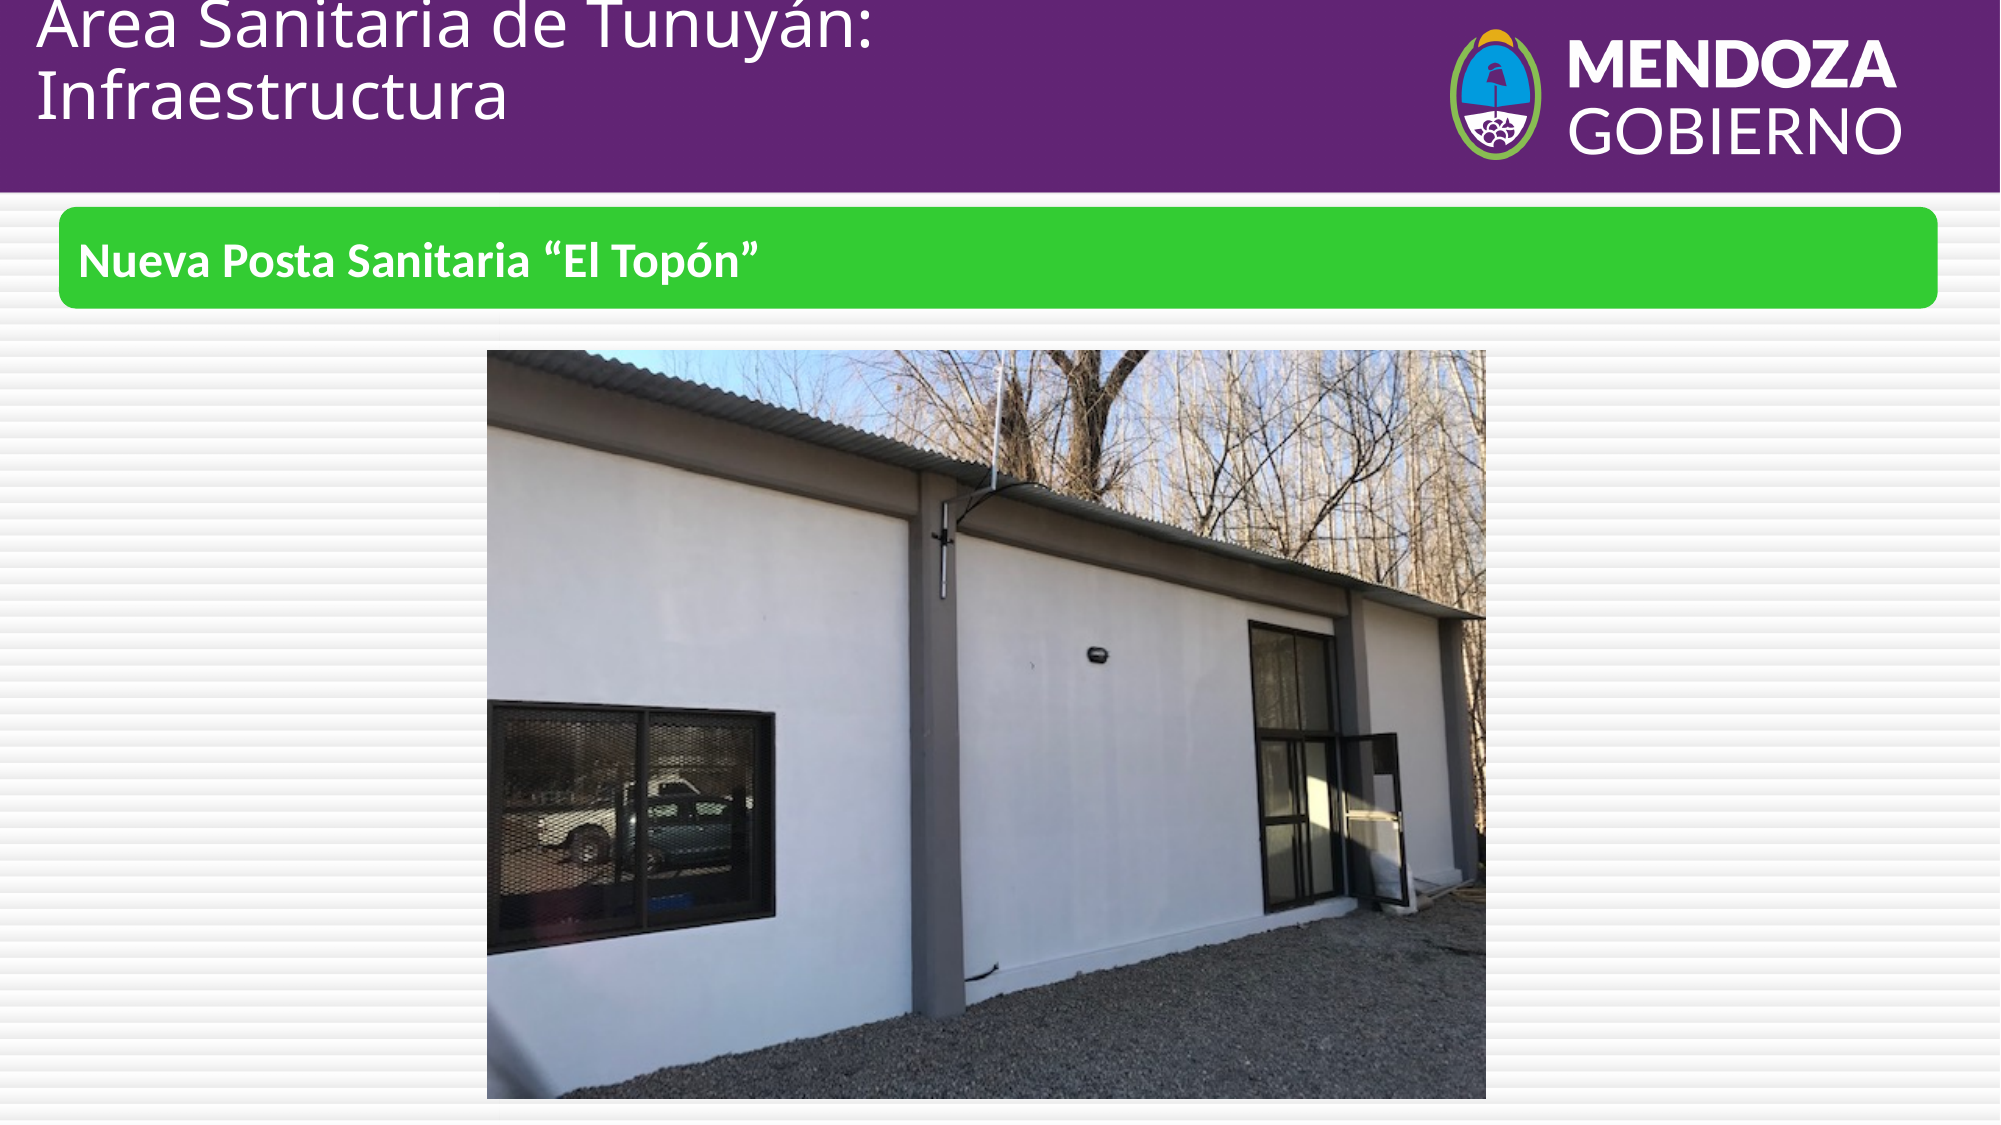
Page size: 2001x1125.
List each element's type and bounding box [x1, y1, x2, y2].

picture [486, 350, 1486, 1100]
text_box [0, 0, 2000, 1125]
